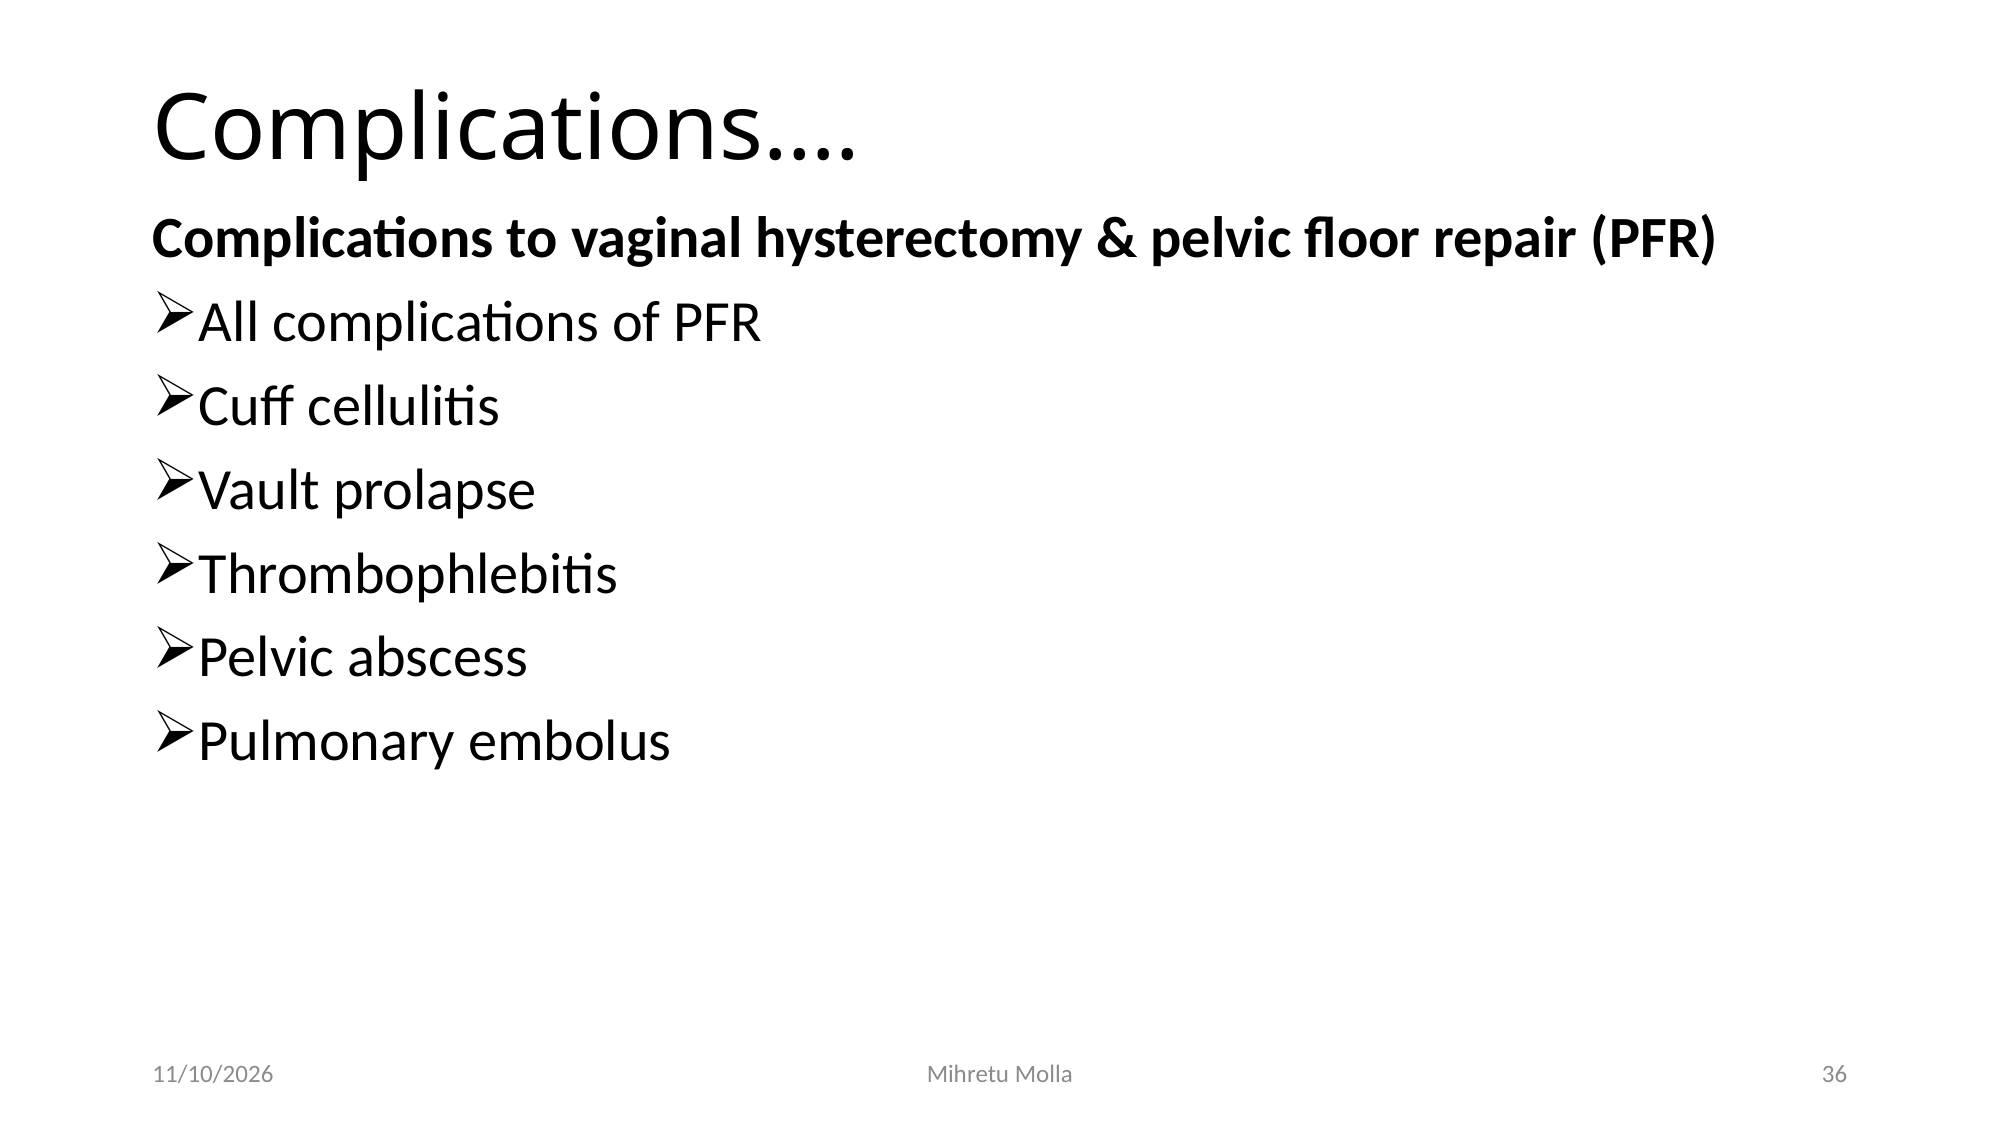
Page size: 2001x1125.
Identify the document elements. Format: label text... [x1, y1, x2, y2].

footer Mihretu Molla [662, 1042, 1338, 1103]
title Complications…. [137, 59, 1863, 200]
slide_number 36 [1412, 1042, 1863, 1103]
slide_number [137, 1042, 588, 1103]
list Complications to vaginal hysterectomy & pelvic floor repair (PFR) All complications of PFR Cuff cellulitis Vault prolapse Thrombophlebitis Pelvic abscess Pulmonary embolus [137, 200, 1889, 1014]
